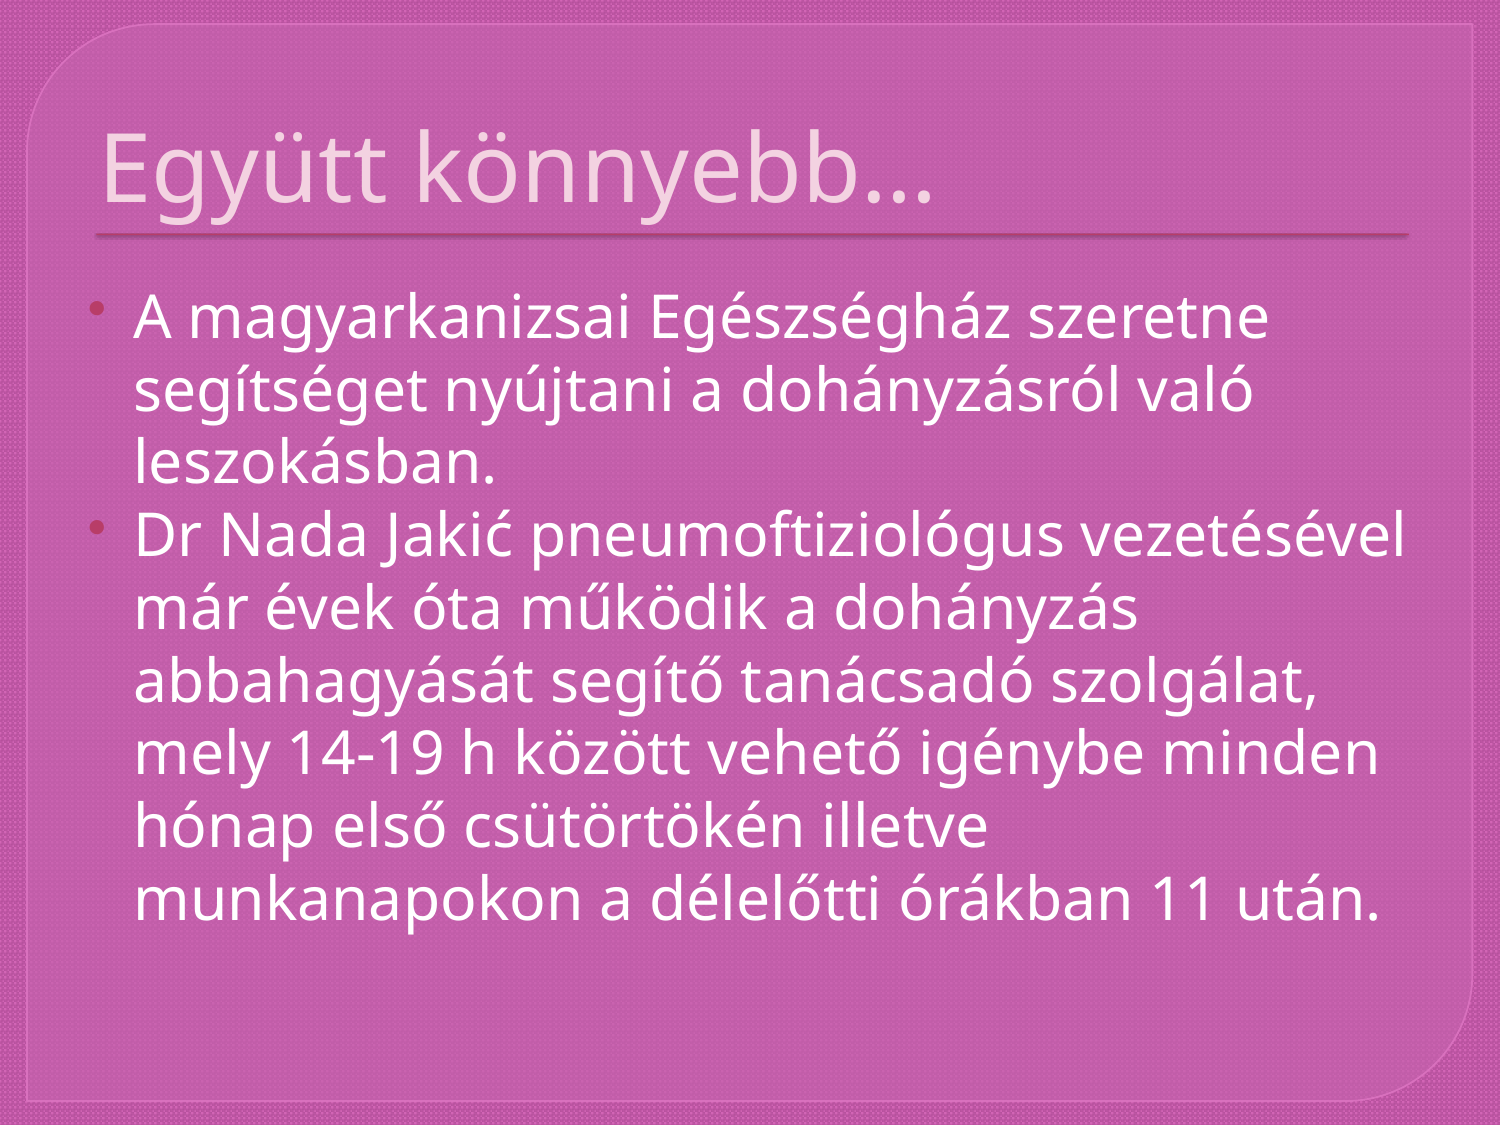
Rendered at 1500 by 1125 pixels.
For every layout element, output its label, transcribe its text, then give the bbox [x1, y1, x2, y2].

list A magyarkanizsai Egészségház szeretne segítséget nyújtani a dohányzásról való leszokásban. Dr Nada Jakić pneumoftiziológus vezetésével már évek óta működik a dohányzás abbahagyását segítő tanácsadó szolgálat, mely 14-19 h között vehető igénybe minden hónap első csütörtökén illetve munkanapokon a délelőtti órákban 11 után. [75, 270, 1425, 1013]
title Együtt könnyebb… [75, 41, 1425, 230]
